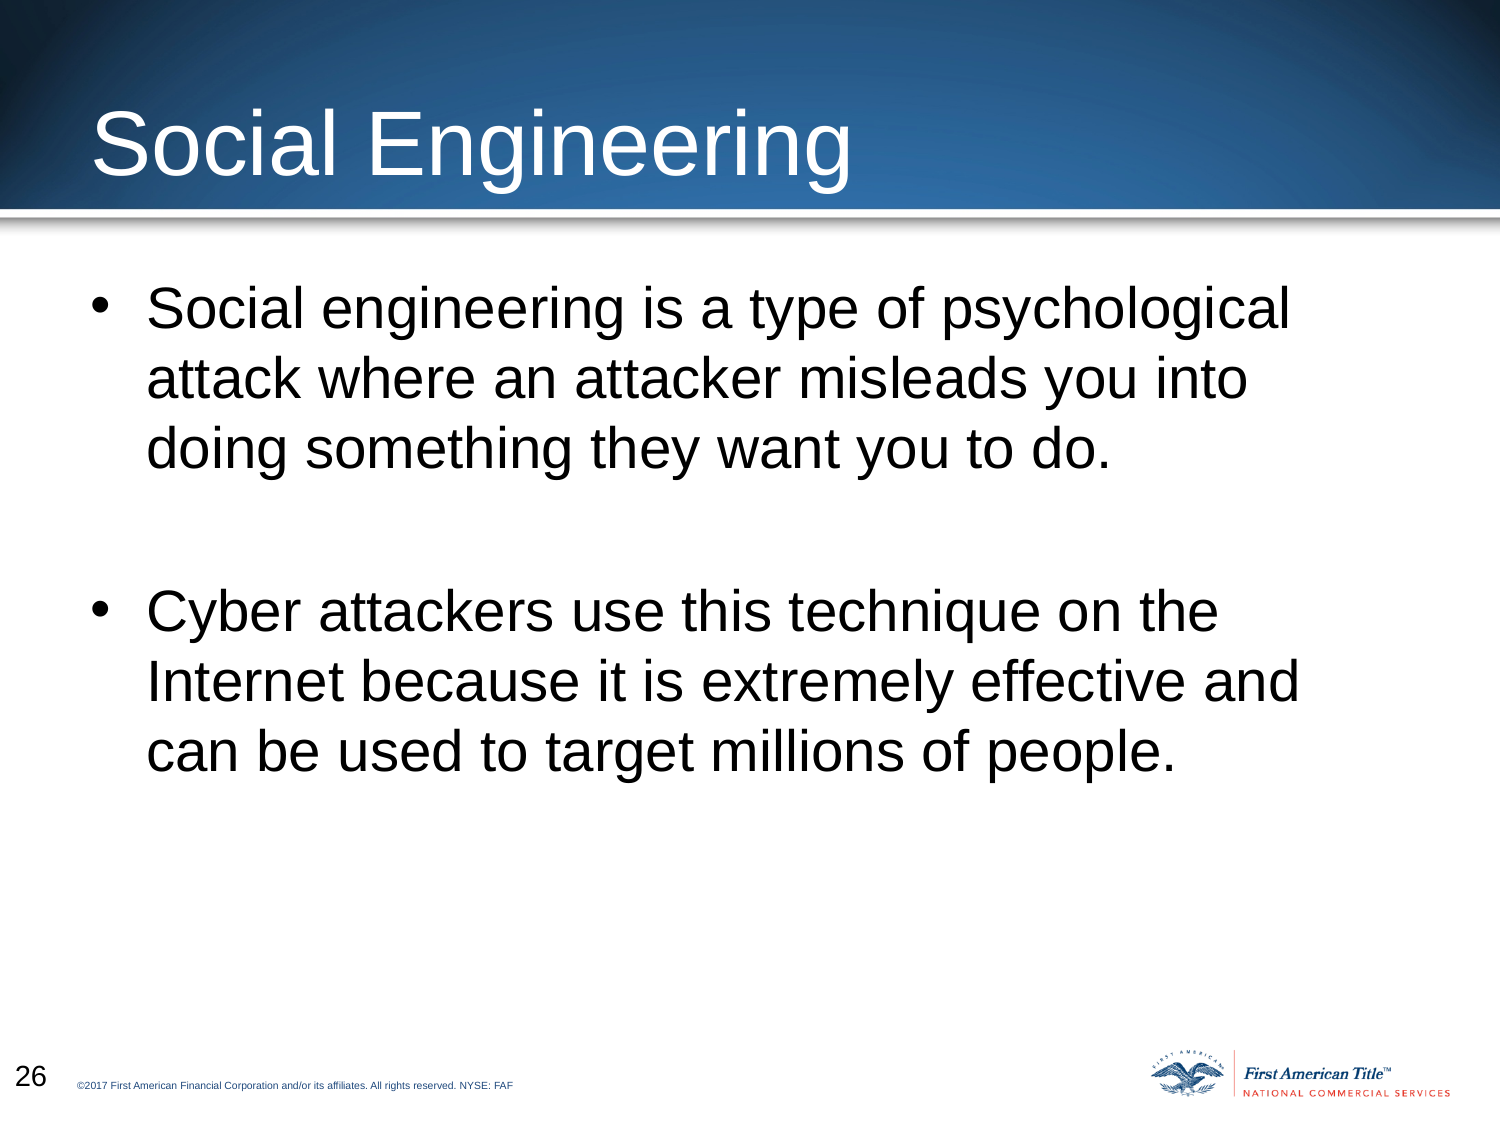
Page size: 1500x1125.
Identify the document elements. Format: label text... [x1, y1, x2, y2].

title Social Engineering [74, 44, 1426, 233]
picture [0, 0, 1500, 1125]
slide_number 26 [0, 1050, 88, 1110]
list Social engineering is a type of psychological attack where an attacker misleads you into doing something they want you to do. Cyber attackers use this technique on the Internet because it is extremely effective and can be used to target millions of people. [74, 262, 1426, 1006]
